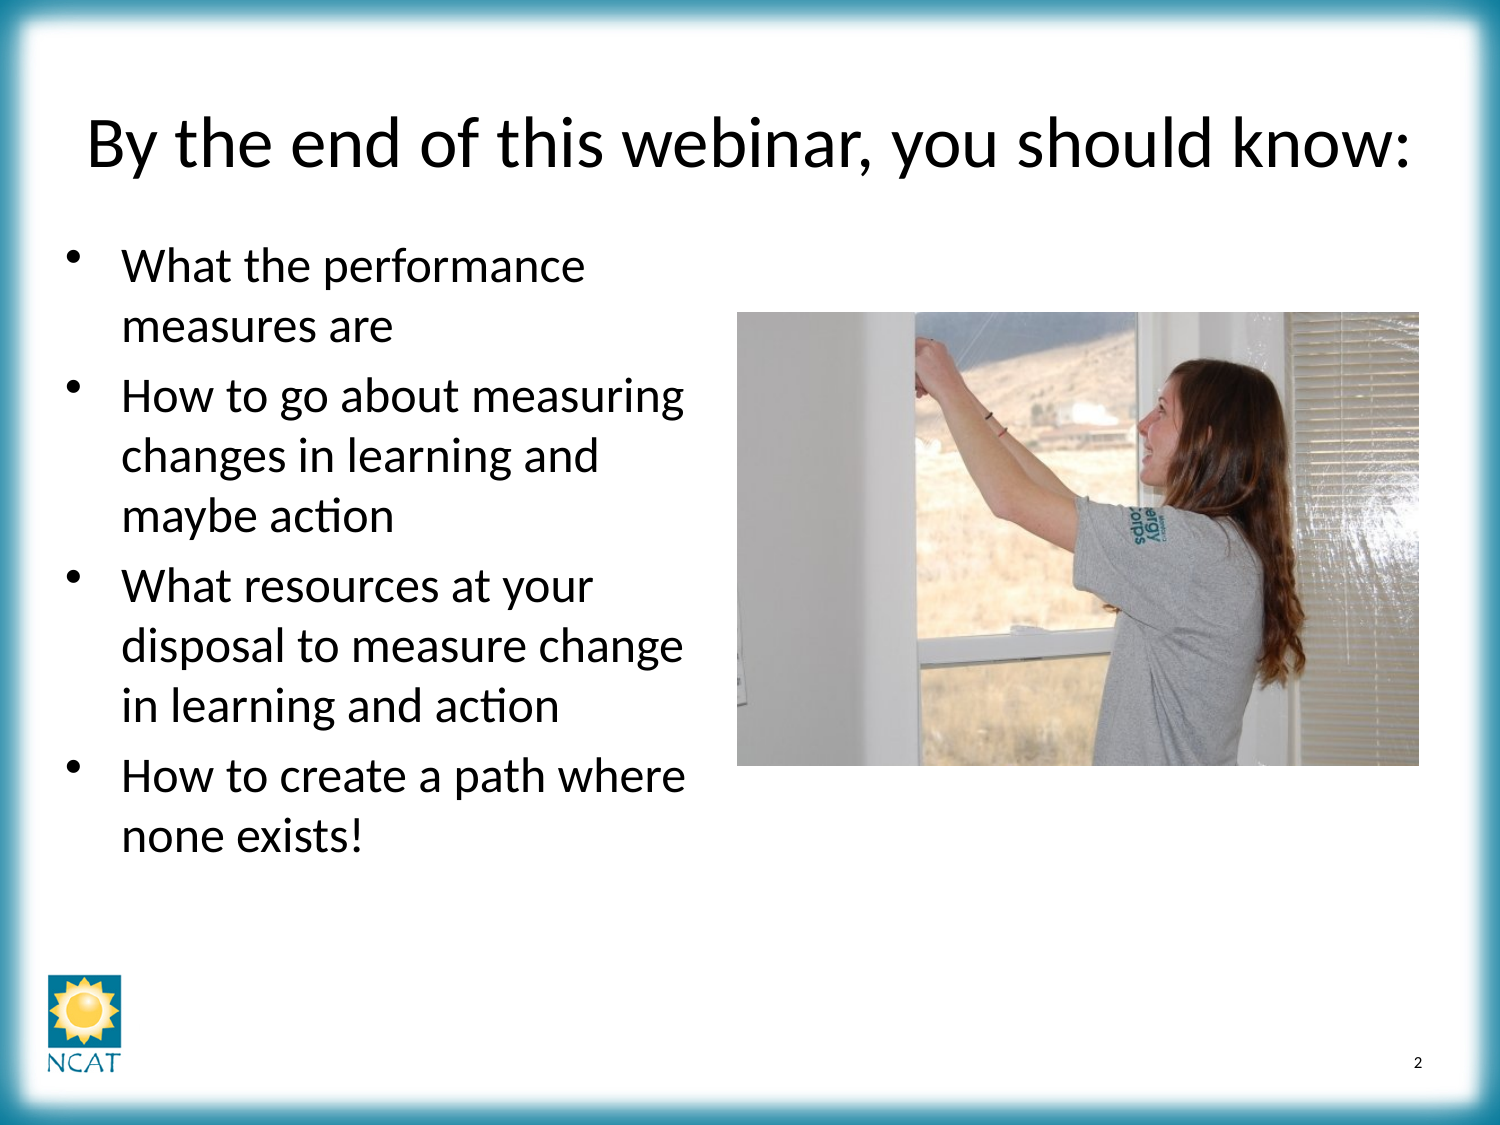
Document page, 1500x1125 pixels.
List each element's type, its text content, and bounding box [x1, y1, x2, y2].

title By the end of this webinar, you should know: [49, 49, 1451, 238]
list What the performance measures are How to go about measuring changes in learning and maybe action What resources at your disposal to measure change in learning and action How to create a path where none exists! [49, 224, 713, 901]
picture [0, 0, 1500, 1125]
slide_number 2 [1087, 1024, 1438, 1103]
